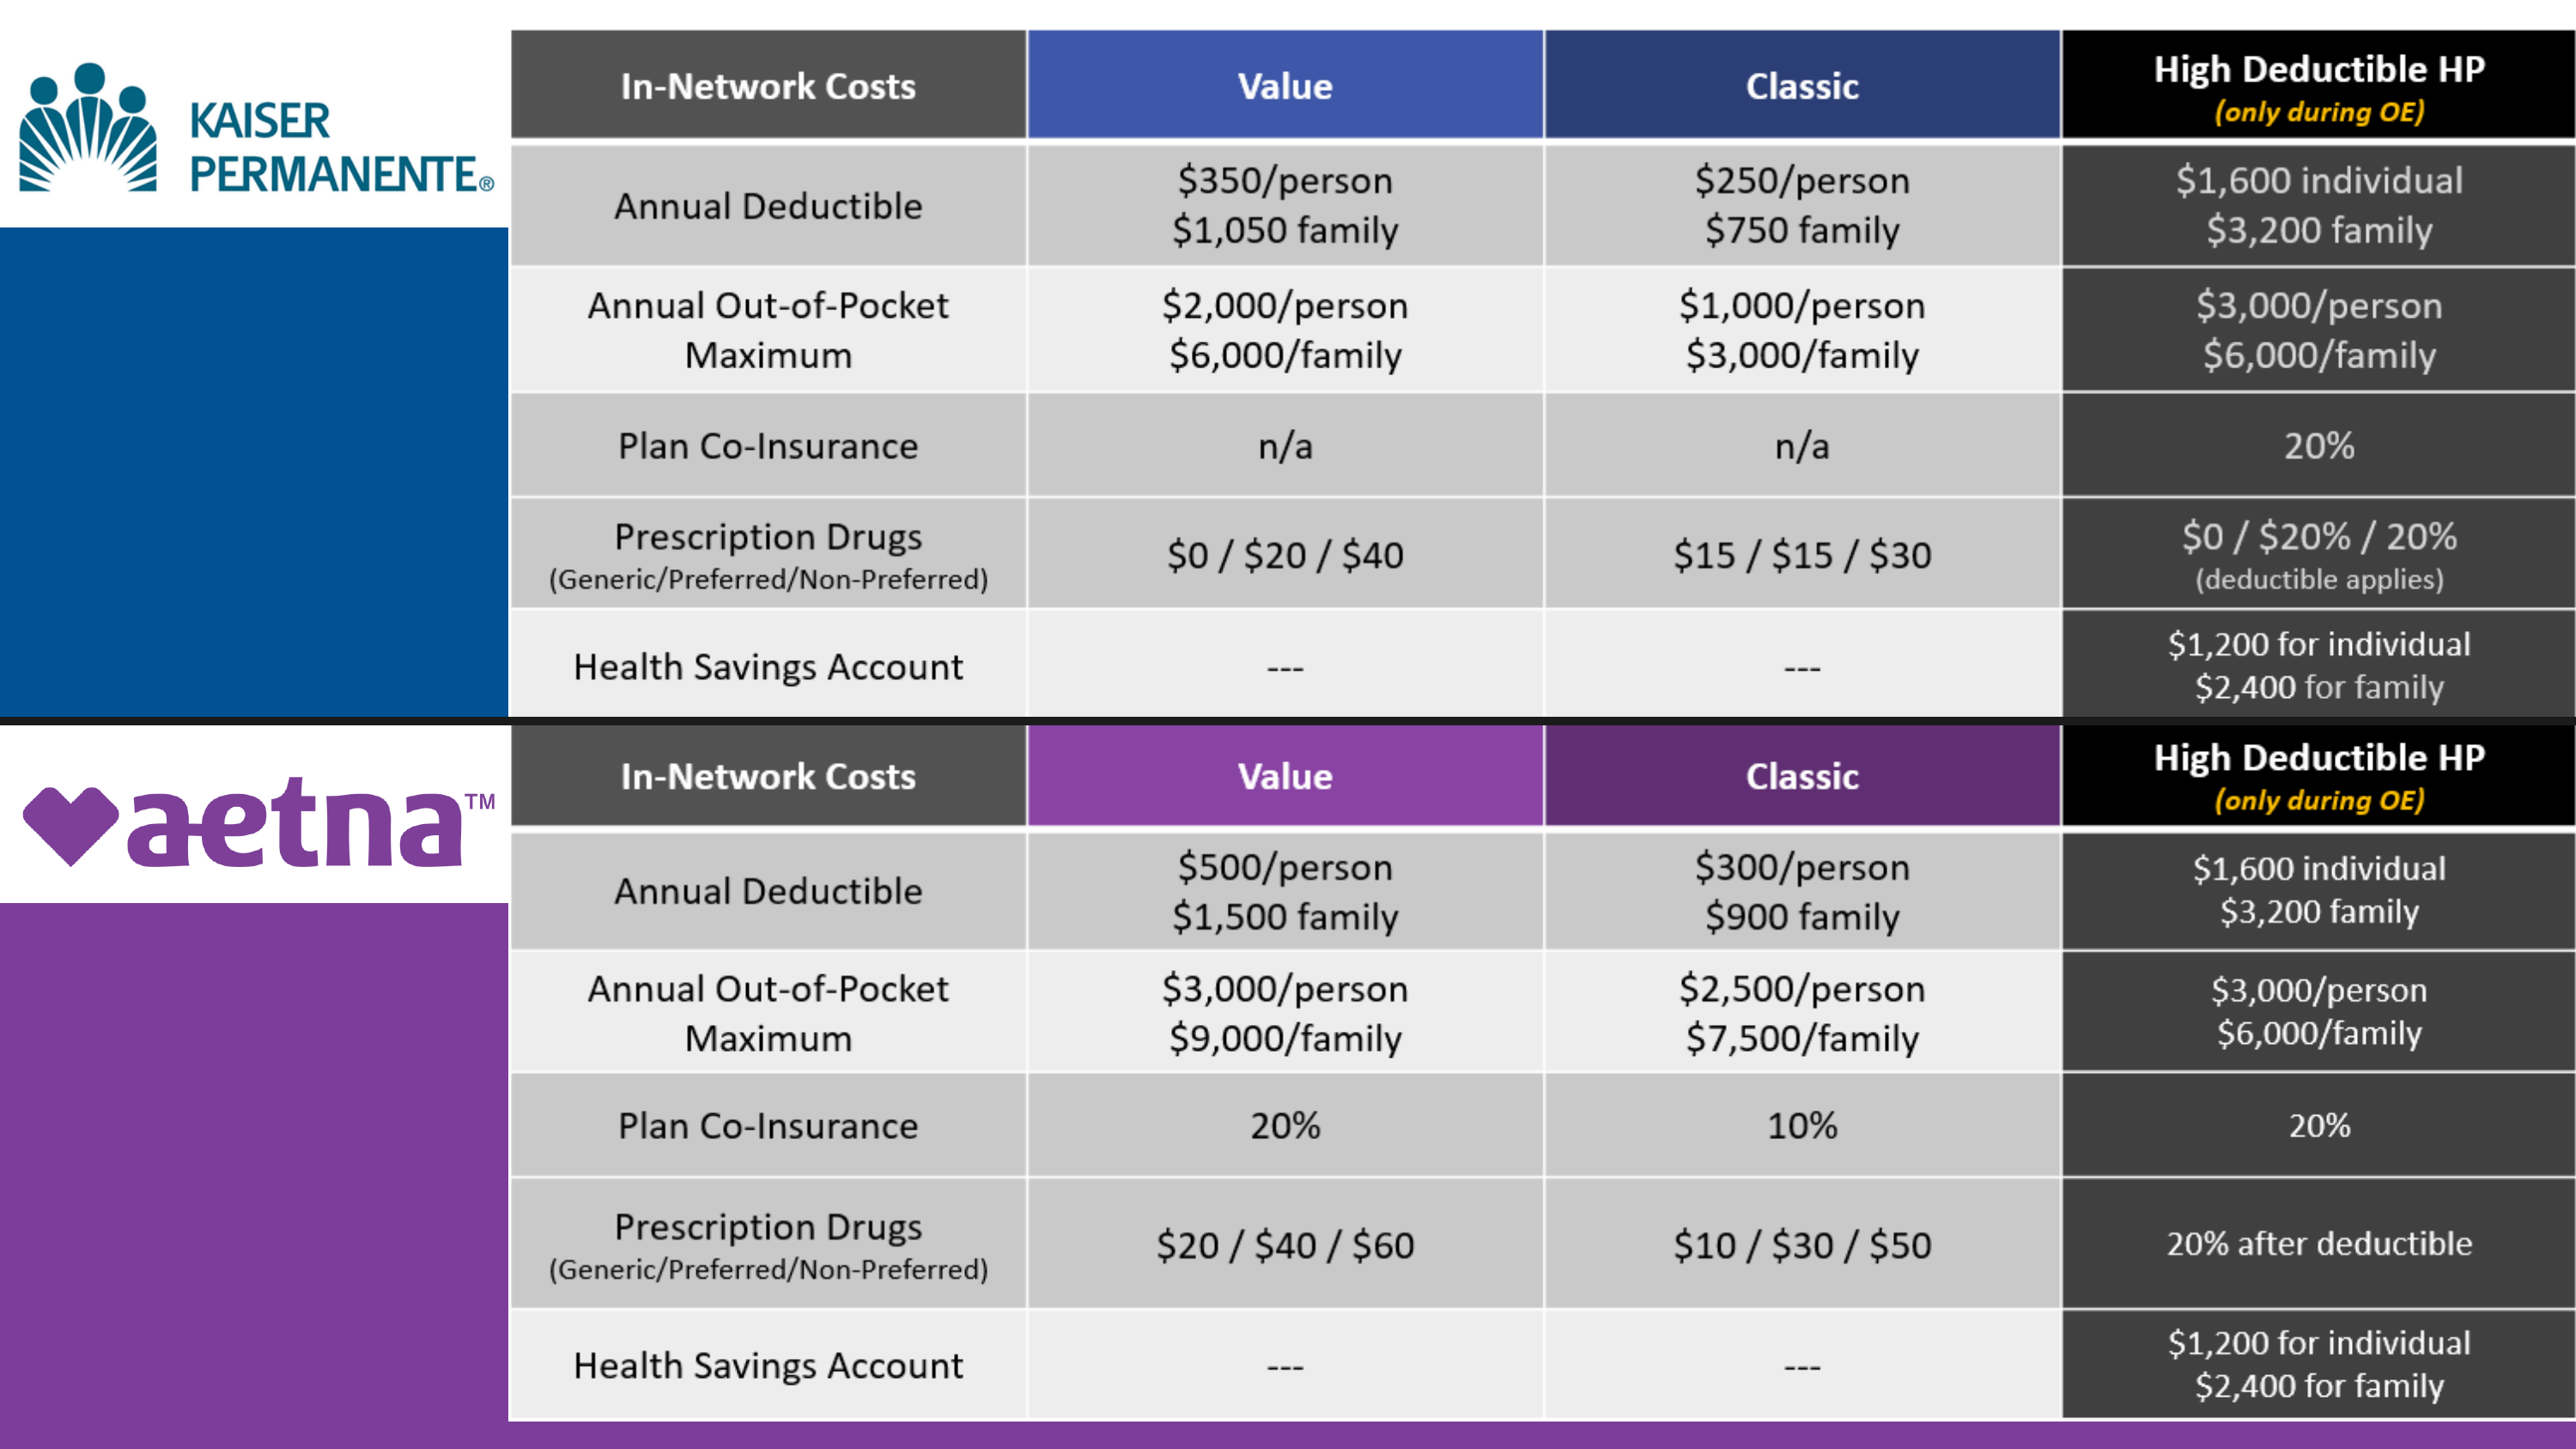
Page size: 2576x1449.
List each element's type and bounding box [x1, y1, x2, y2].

text_box [508, 736, 2576, 900]
text_box [0, 227, 2576, 713]
text_box [0, 717, 2576, 726]
text_box [18, 50, 499, 225]
text_box [0, 902, 2576, 1449]
text_box [508, 29, 2576, 225]
text_box [22, 777, 495, 867]
